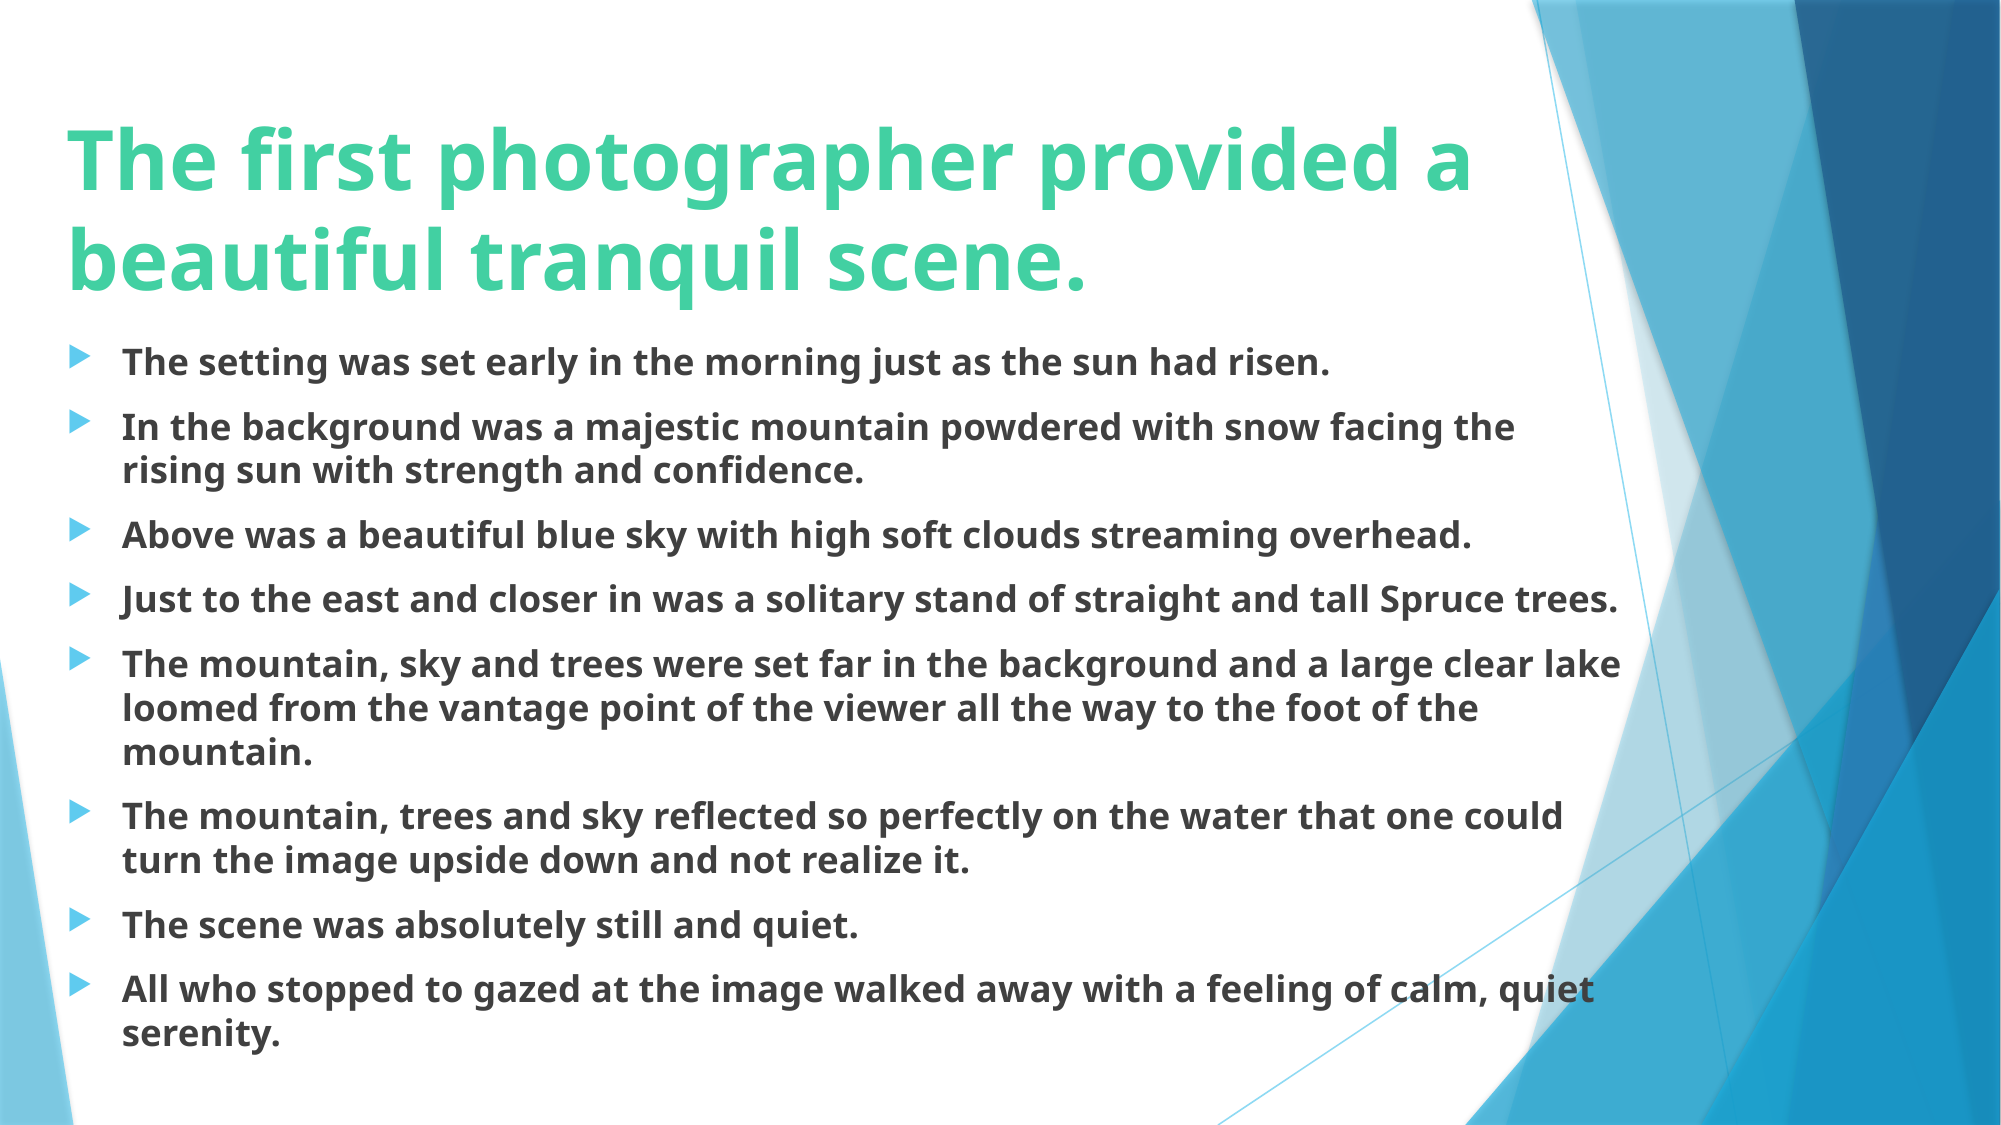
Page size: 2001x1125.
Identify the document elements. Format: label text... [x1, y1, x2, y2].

title The first photographer provided a beautiful tranquil scene. [51, 99, 1600, 317]
list The setting was set early in the morning just as the sun had risen. In the background was a majestic mountain powdered with snow facing the rising sun with strength and confidence. Above was a beautiful blue sky with high soft clouds streaming overhead. Just to the east and closer in was a solitary stand of straight and tall Spruce trees. The mountain, sky and trees were set far in the background and a large clear lake loomed from the vantage point of the viewer all the way to the foot of the mountain. The mountain, trees and sky reflected so perfectly on the water that one could turn the image upside down and not realize it. The scene was absolutely still and quiet. All who stopped to gazed at the image walked away with a feeling of calm, quiet serenity. [51, 331, 1640, 1083]
